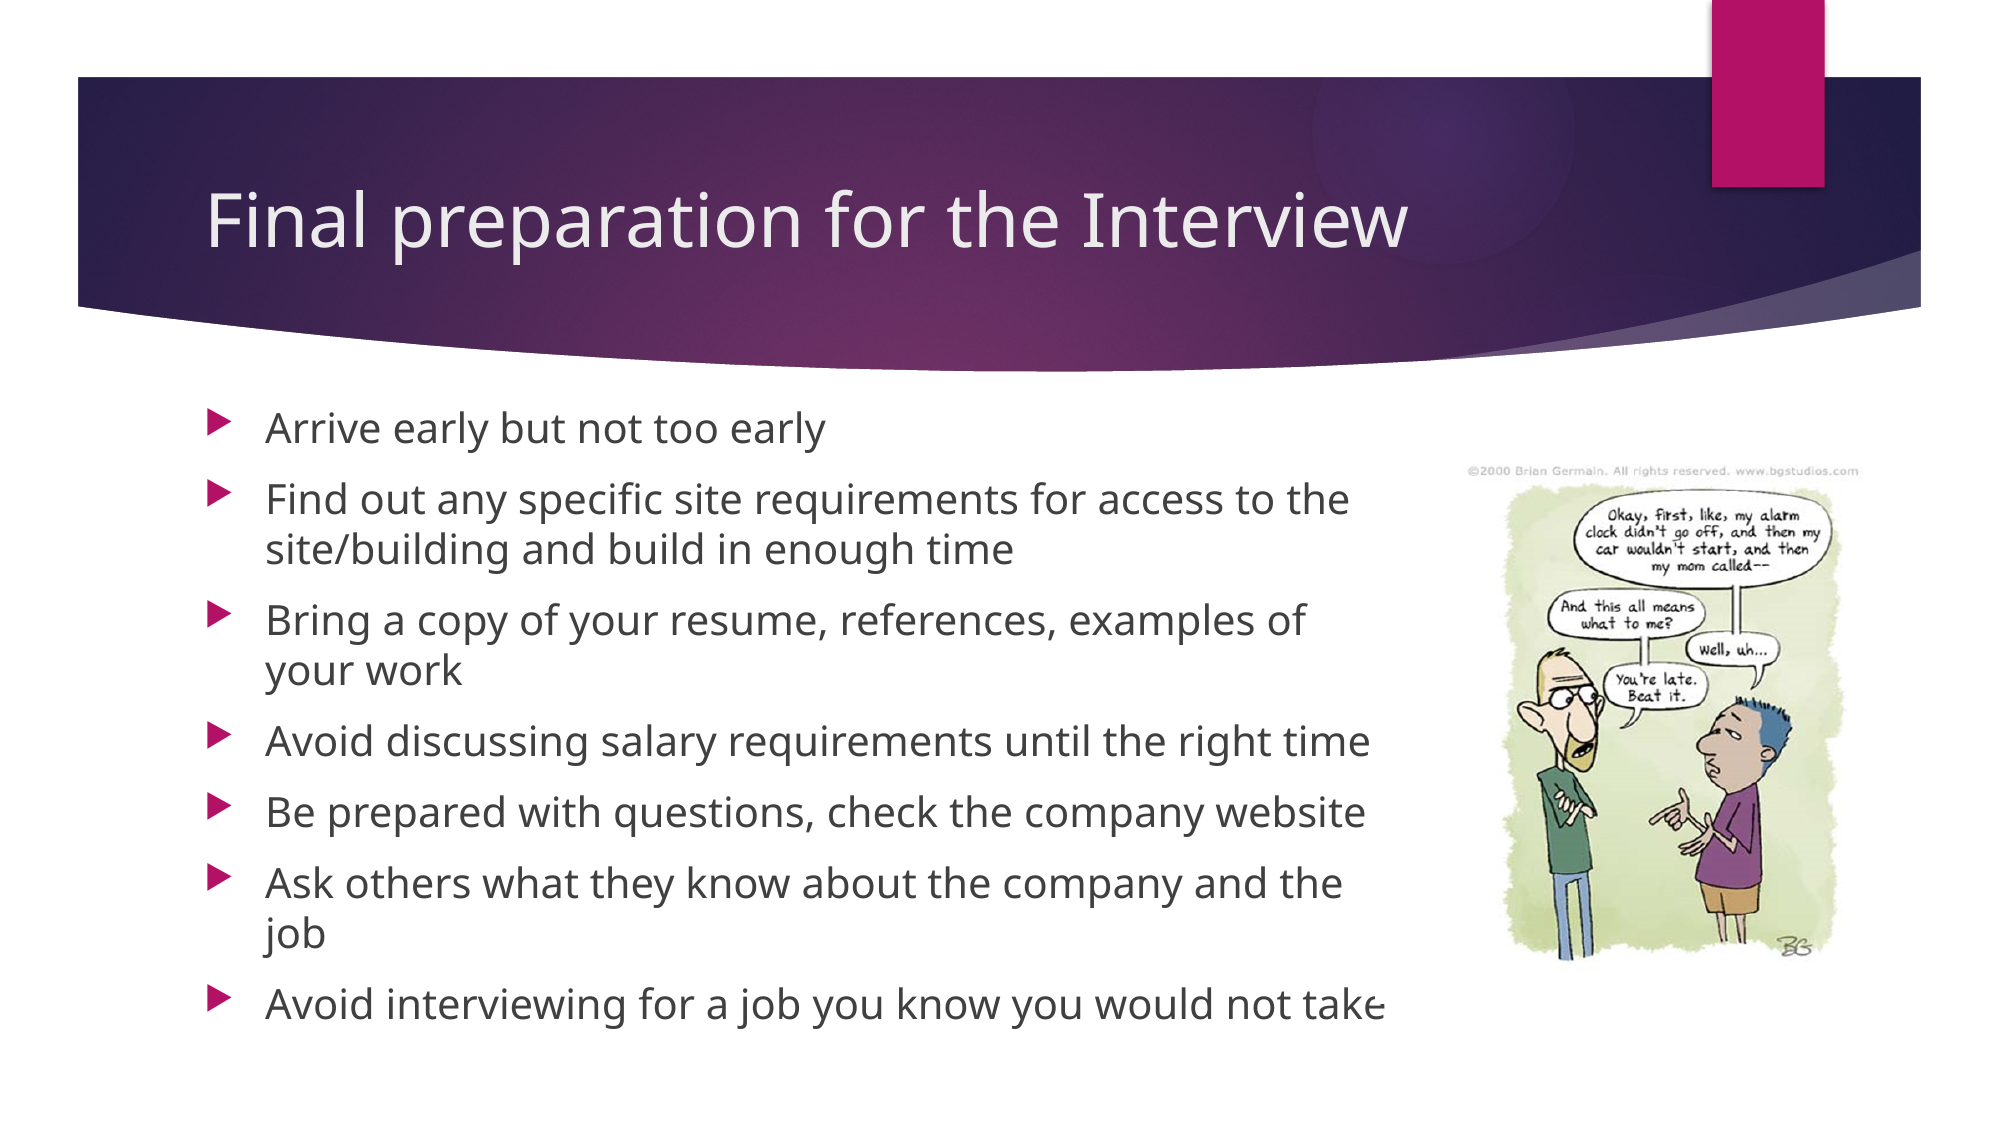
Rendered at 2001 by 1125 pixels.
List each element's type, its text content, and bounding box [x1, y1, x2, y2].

title Final preparation for the Interview [189, 159, 1627, 276]
picture [1375, 465, 1960, 1005]
list Arrive early but not too early Find out any specific site requirements for access to the site/building and build in enough time Bring a copy of your resume, references, examples of your work Avoid discussing salary requirements until the right time Be prepared with questions, check the company website Ask others what they know about the company and the job Avoid interviewing for a job you know you would not take [189, 394, 1421, 1071]
